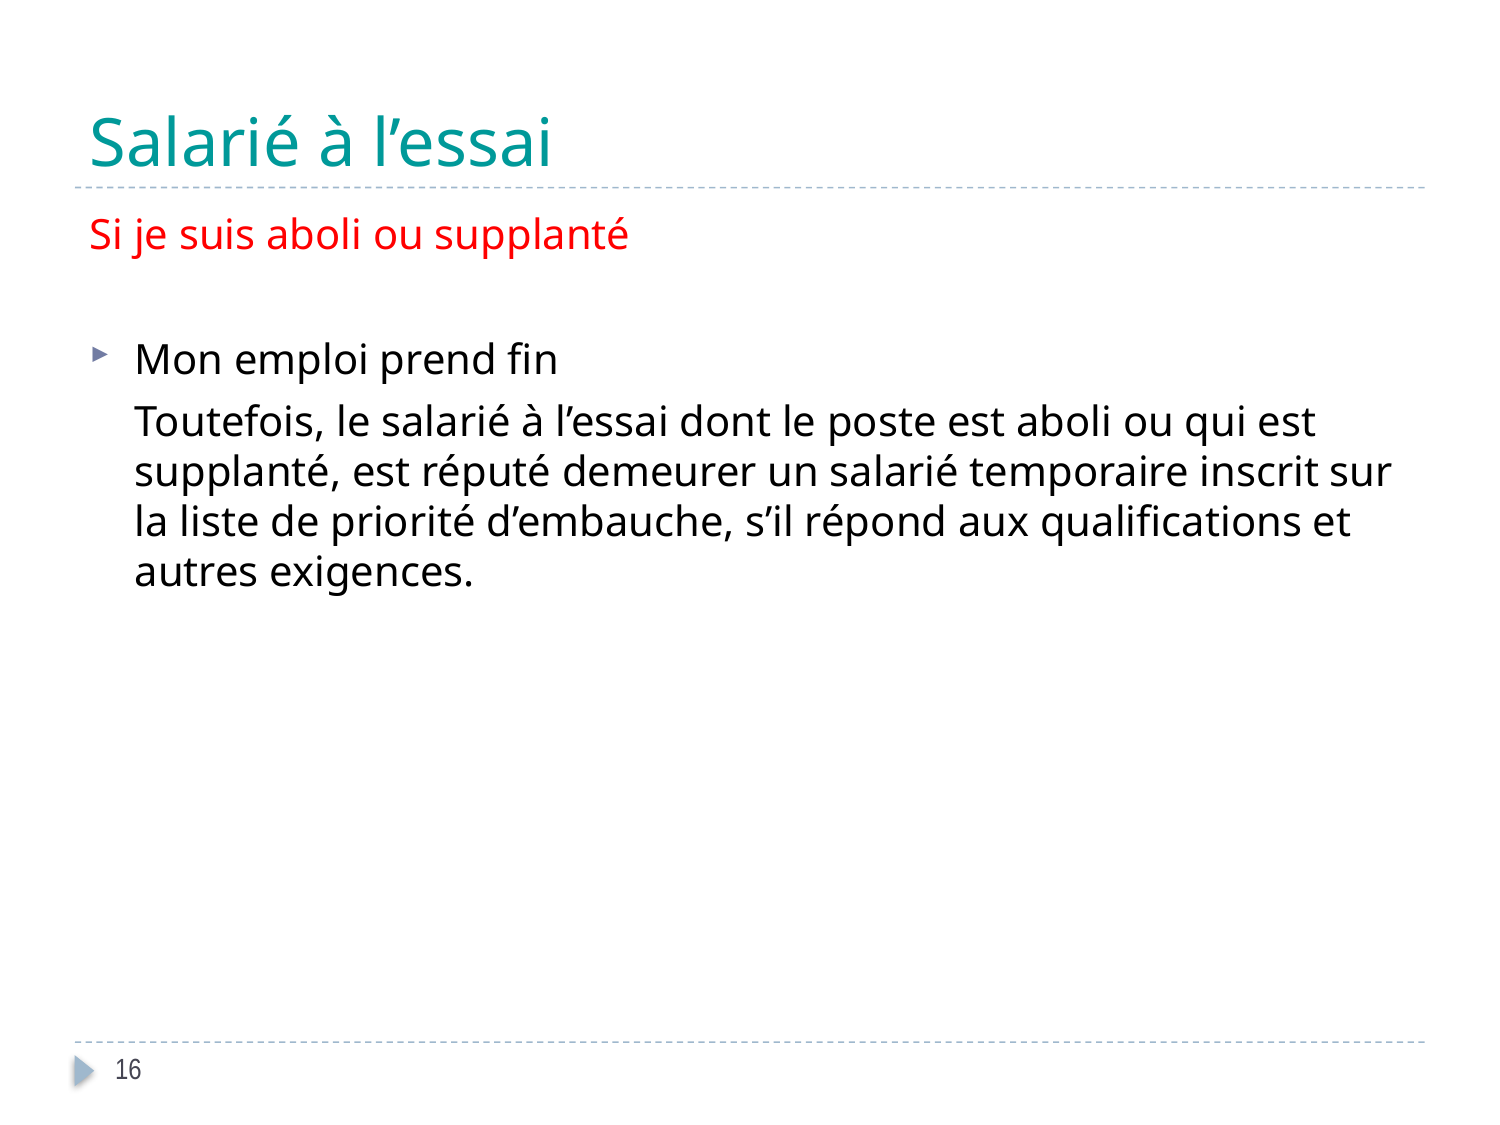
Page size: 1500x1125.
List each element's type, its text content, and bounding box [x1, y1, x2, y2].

list Si je suis aboli ou supplanté Mon emploi prend fin Toutefois, le salarié à l’essai dont le poste est aboli ou qui est supplanté, est réputé demeurer un salarié temporaire inscrit sur la liste de priorité d’embauche, s’il répond aux qualifications et autres exigences. [75, 200, 1425, 1010]
slide_number 16 [100, 1042, 426, 1103]
title Salarié à l’essai [75, 24, 1425, 188]
